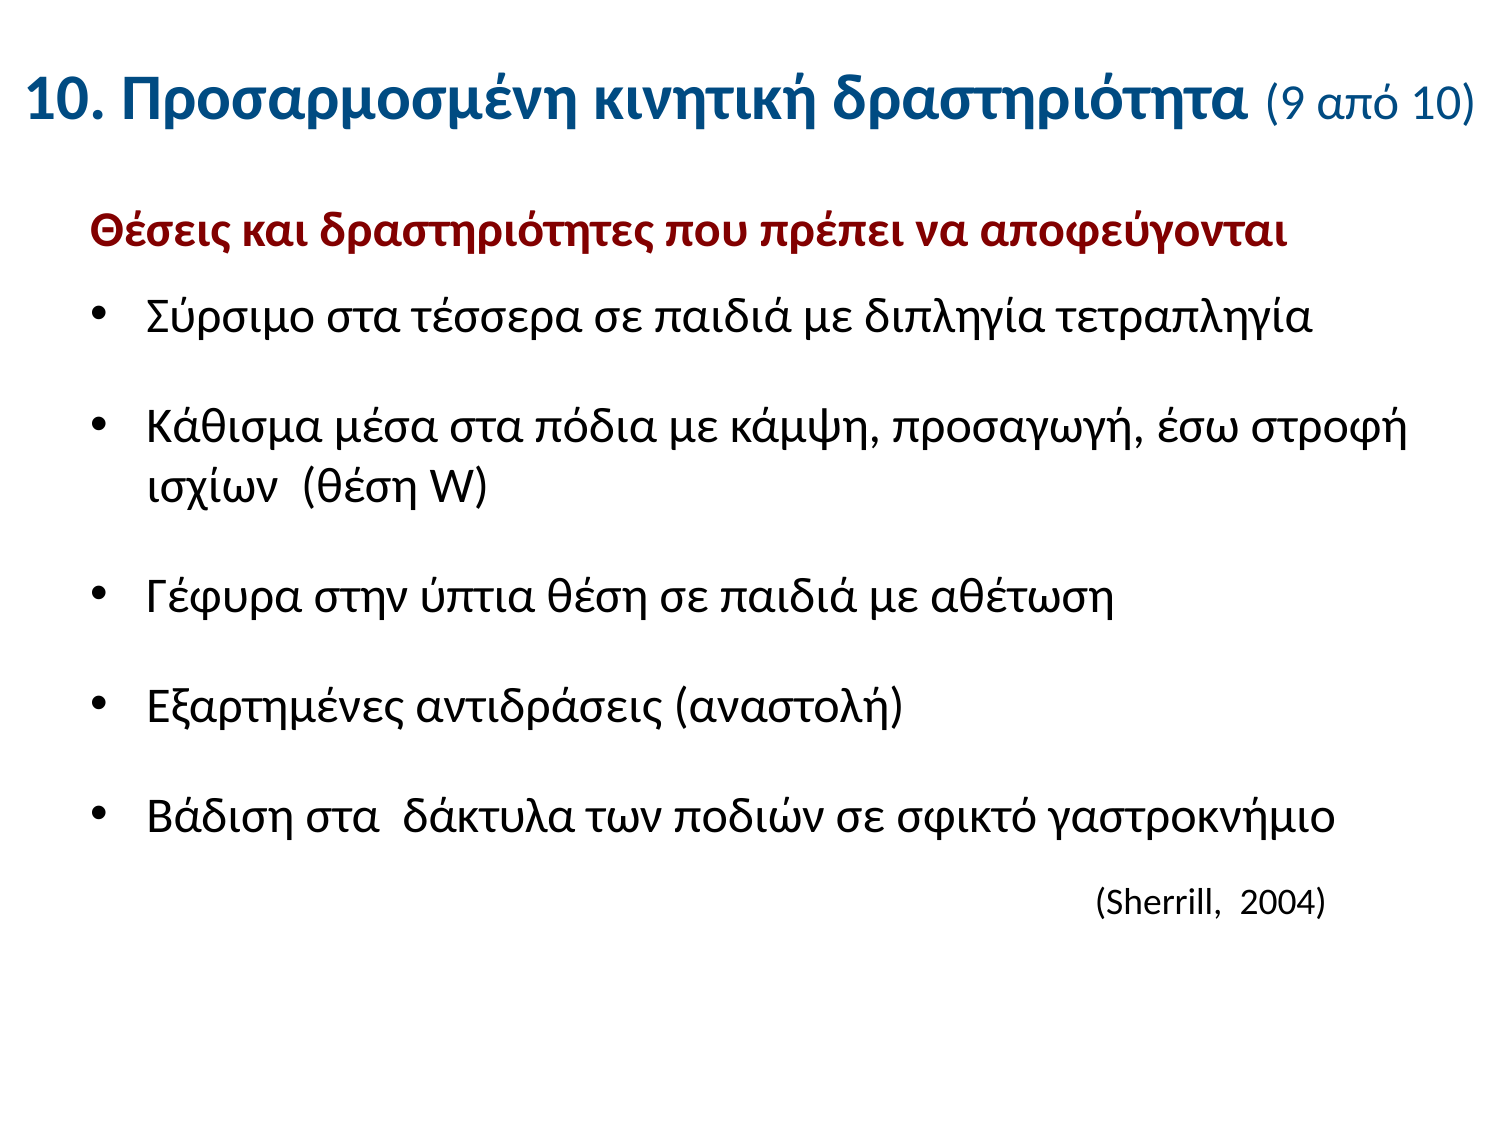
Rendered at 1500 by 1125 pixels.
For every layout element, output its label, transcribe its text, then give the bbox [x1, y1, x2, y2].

title 10. Προσαρμοσμένη κινητική δραστηριότητα (9 από 10) [0, 19, 1500, 169]
list Θέσεις και δραστηριότητες που πρέπει να αποφεύγονται Σύρσιμο στα τέσσερα σε παιδιά με διπληγία τετραπληγία Κάθισμα μέσα στα πόδια με κάμψη, προσαγωγή, έσω στροφή ισχίων (θέση W) Γέφυρα στην ύπτια θέση σε παιδιά με αθέτωση Εξαρτημένες αντιδράσεις (αναστολή) Βάδιση στα δάκτυλα των ποδιών σε σφικτό γαστροκνήμιο [75, 196, 1471, 1071]
text_box (Sherrill, 2004) [1079, 869, 1342, 930]
